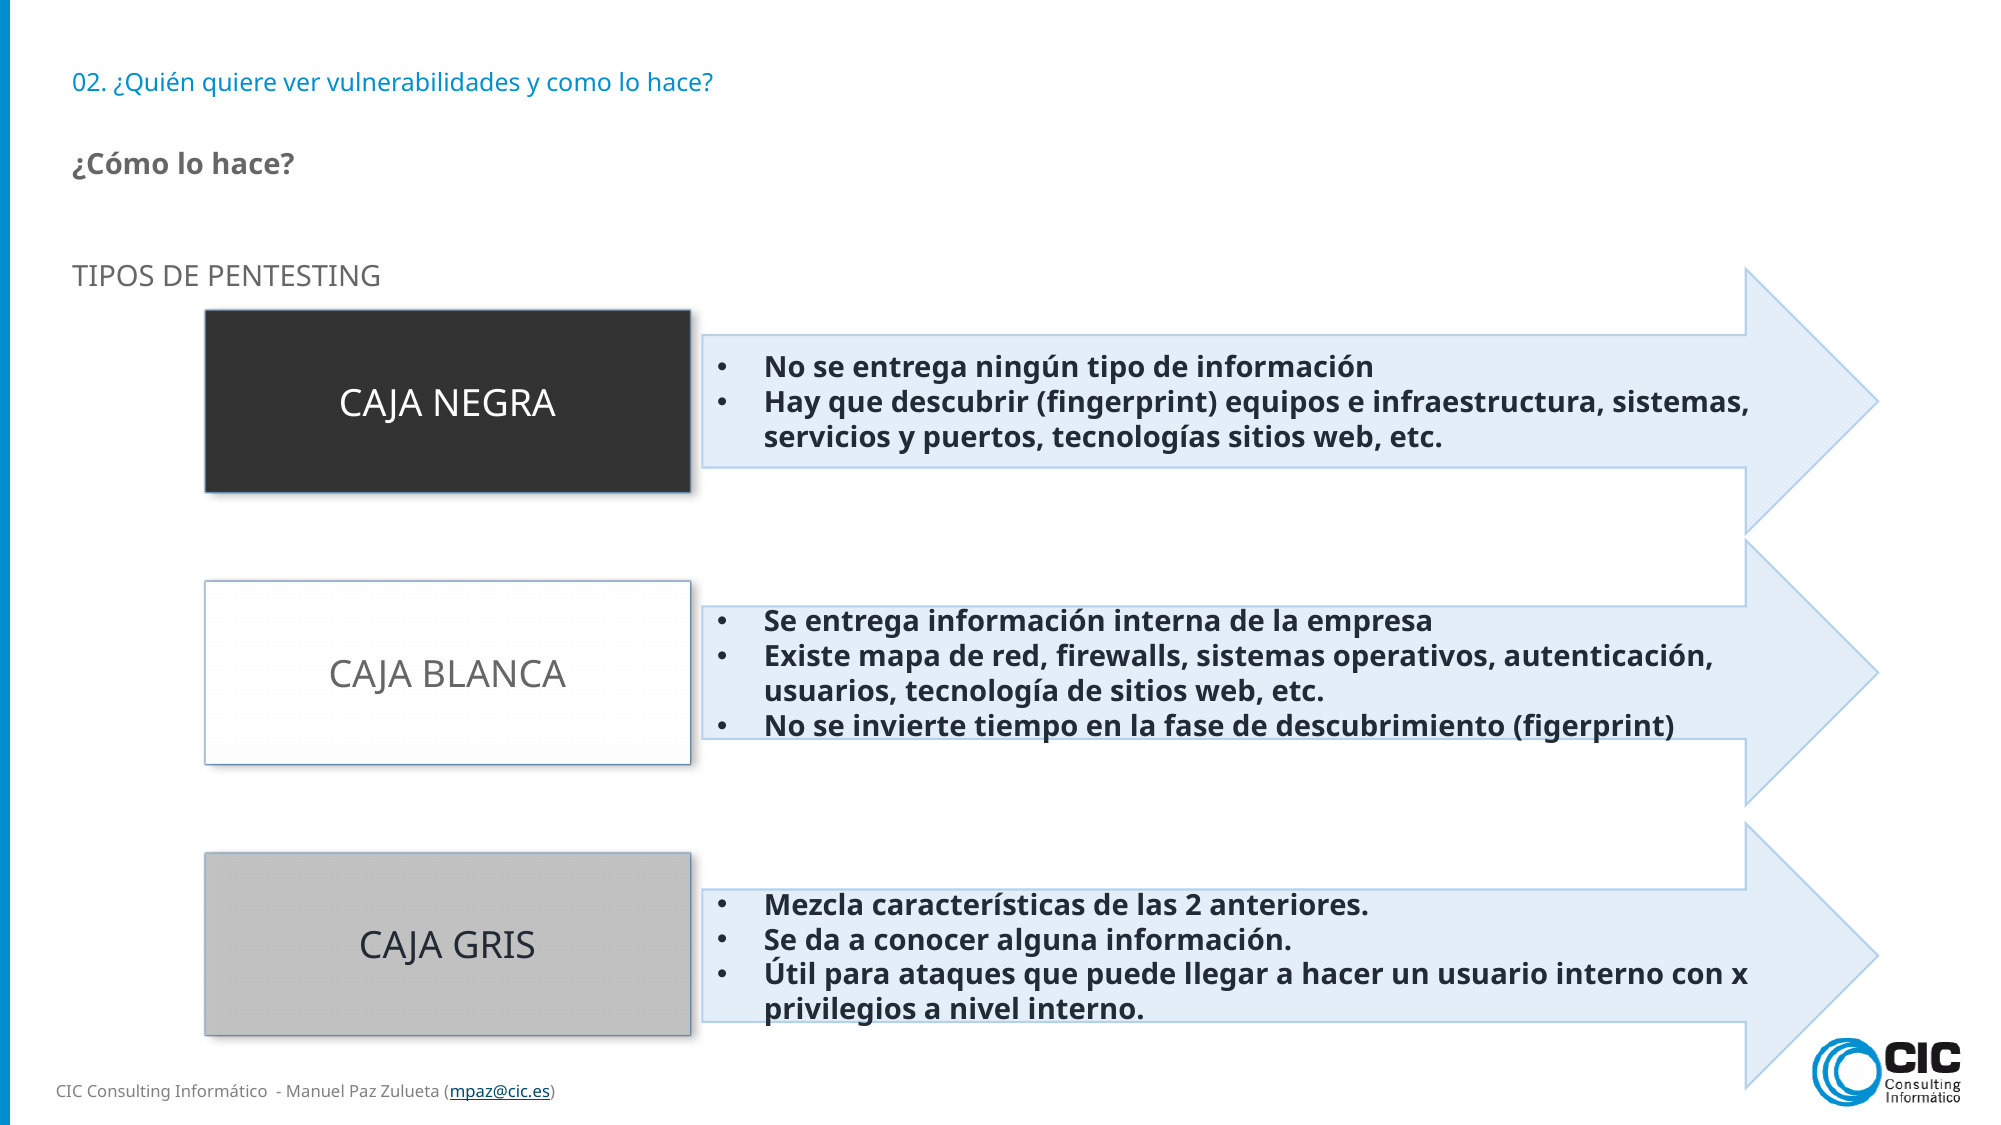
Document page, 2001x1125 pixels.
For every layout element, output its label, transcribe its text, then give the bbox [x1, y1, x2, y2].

picture [494, 1085, 506, 1095]
text_box Se entrega información interna de la empresa Existe mapa de red, firewalls, sistemas operativos, autenticación, usuarios, tecnología de sitios web, etc. No se invierte tiempo en la fase de descubrimiento (figerprint) [701, 537, 1880, 808]
list 02. ¿Quién quiere ver vulnerabilidades y como lo hace? [57, 53, 1229, 105]
text_box CAJA NEGRA [205, 310, 690, 493]
text_box CAJA BLANCA [205, 581, 690, 765]
picture [1796, 1022, 1974, 1120]
text_box Mezcla características de las 2 anteriores. Se da a conocer alguna información. Útil para ataques que puede llegar a hacer un usuario interno con x privilegios a nivel interno. [701, 820, 1880, 1091]
text_box No se entrega ningún tipo de información Hay que descubrir (fingerprint) equipos e infraestructura, sistemas, servicios y puertos, tecnologías sitios web, etc. [701, 266, 1880, 537]
text_box CAJA GRIS [206, 854, 690, 1034]
list ¿Cómo lo hace? TIPOS DE PENTESTING [57, 137, 1934, 1014]
